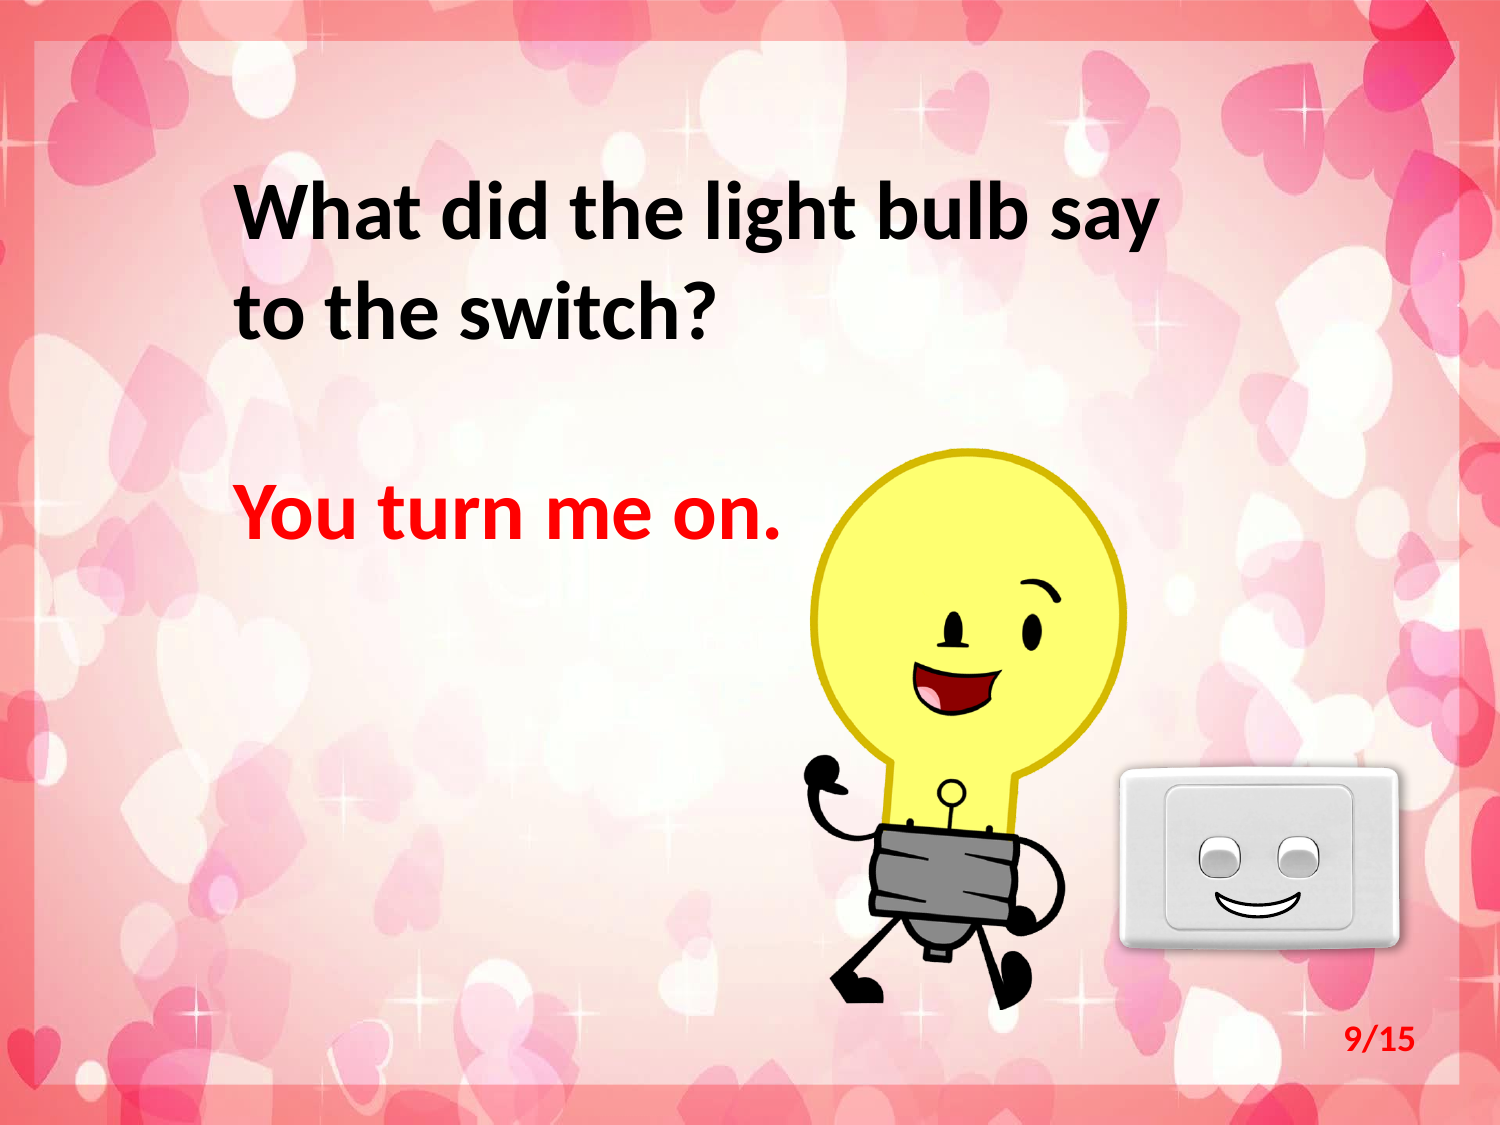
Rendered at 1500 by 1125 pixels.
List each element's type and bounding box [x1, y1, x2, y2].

picture [0, 0, 1500, 1125]
text_box [763, 436, 1403, 1010]
